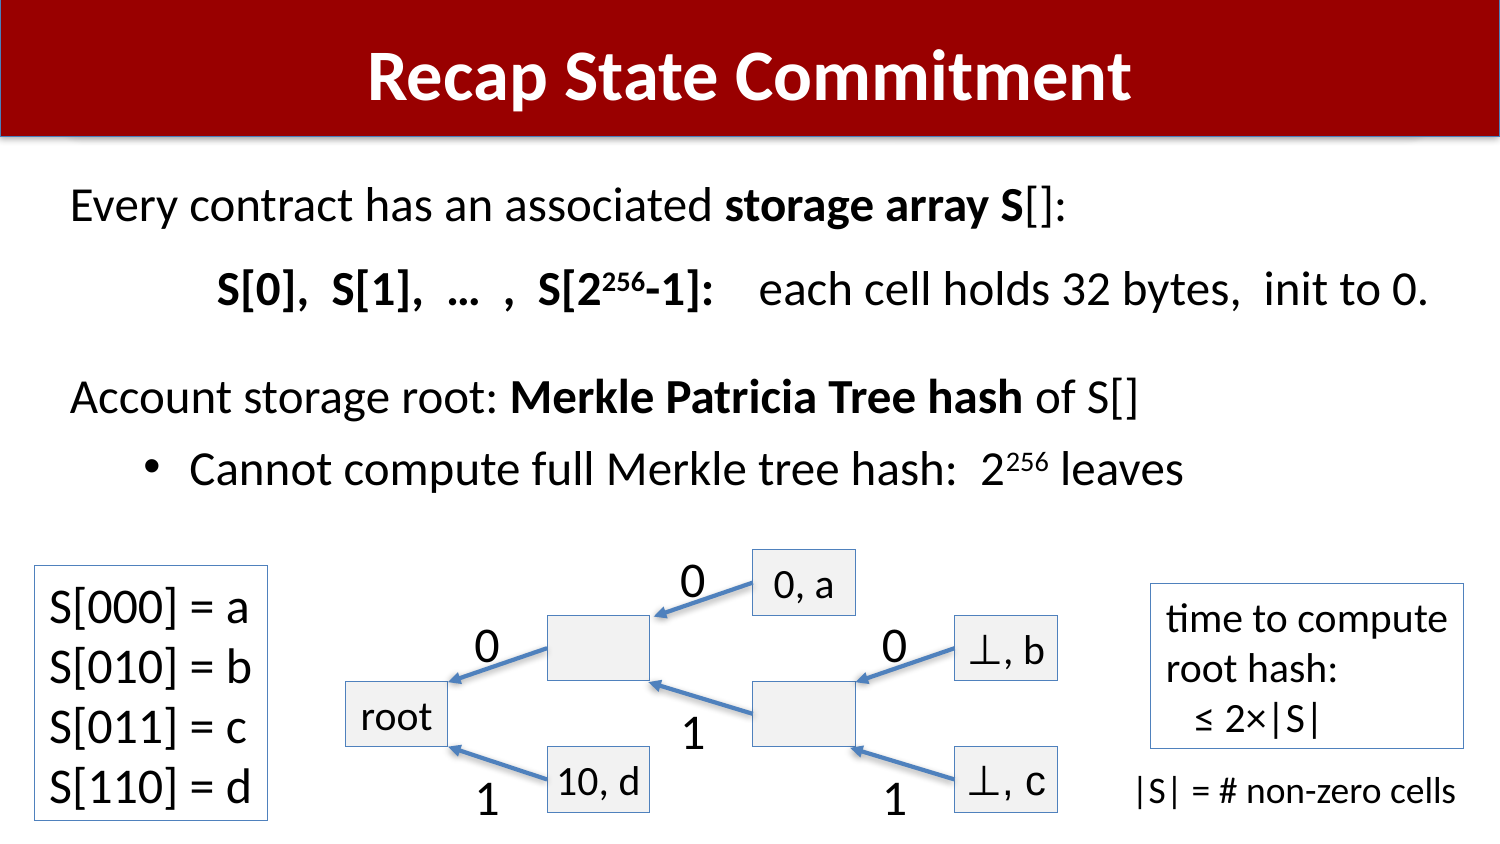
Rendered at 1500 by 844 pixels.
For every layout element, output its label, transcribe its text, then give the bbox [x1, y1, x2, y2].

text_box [849, 605, 1058, 835]
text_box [345, 605, 650, 835]
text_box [648, 539, 856, 769]
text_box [1114, 583, 1474, 820]
title Recap State Commitment [75, 20, 1425, 123]
text_box S[000] = a S[010] = b S[011] = c S[110] = d [34, 565, 268, 821]
list Every contract has an associated storage array S[]: S[0], S[1], … , S[2256-1]: each cell holds 32 bytes, init to 0. Account storage root: Merkle Patricia Tree hash of S[] Cannot compute full Merkle tree hash: 2256 leaves [54, 165, 1446, 524]
